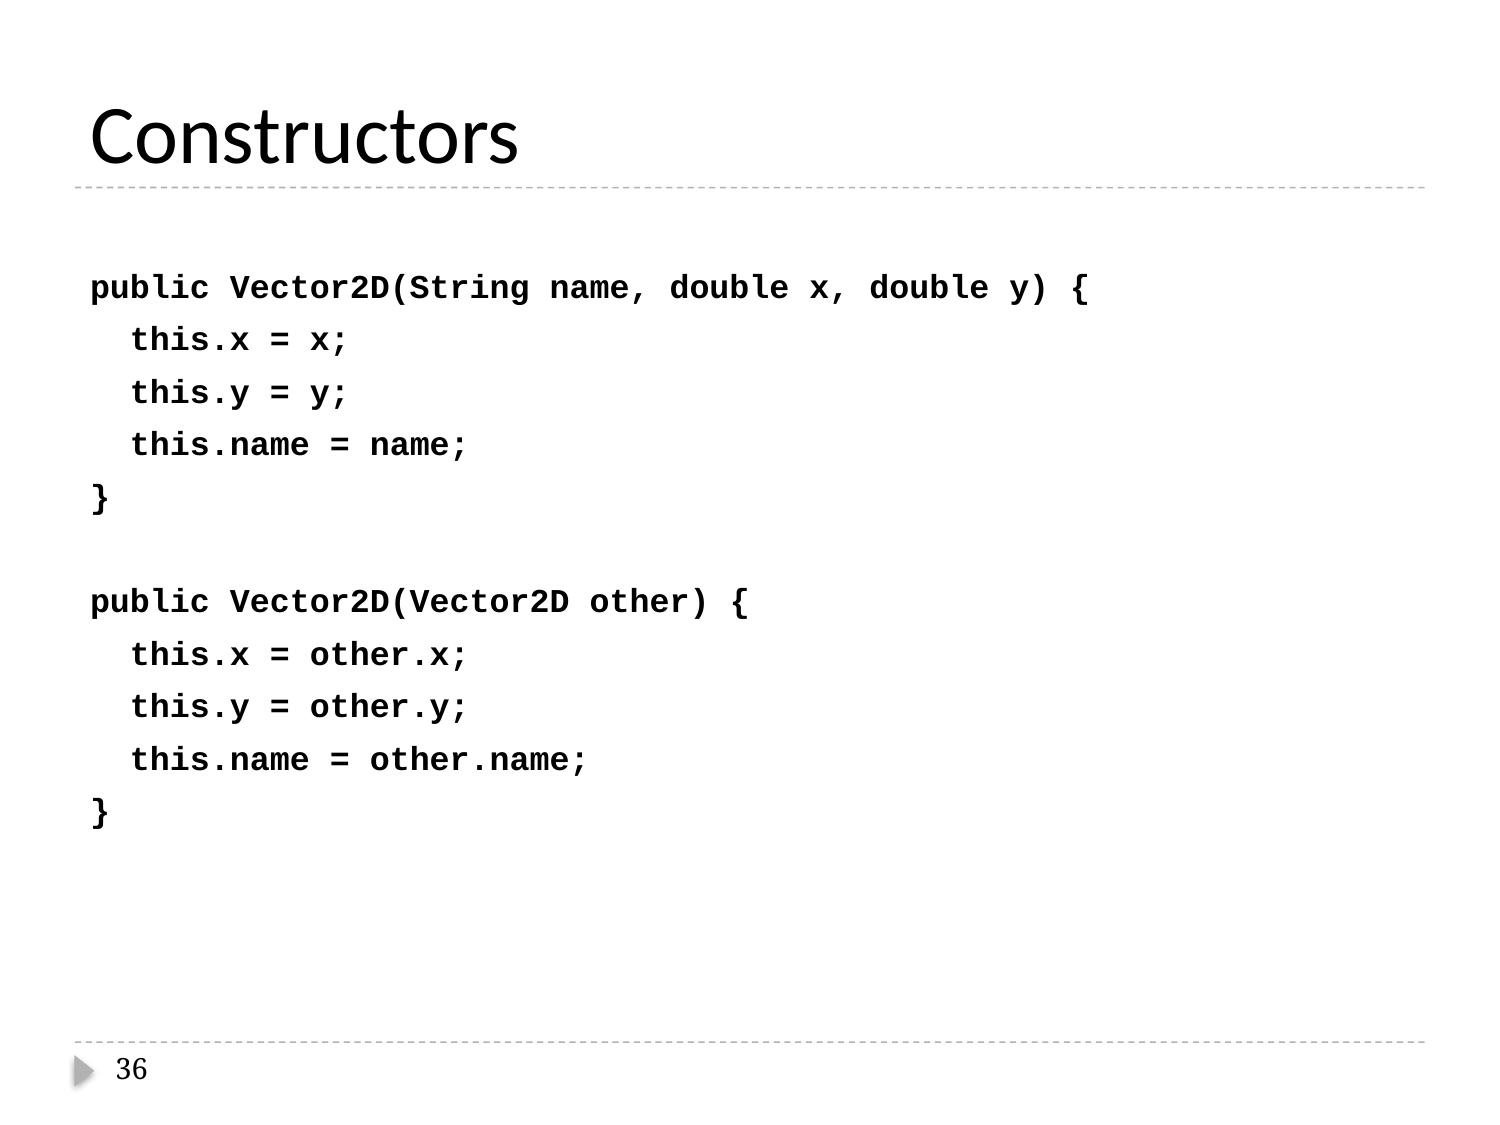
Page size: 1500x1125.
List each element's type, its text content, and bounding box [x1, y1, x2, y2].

title Constructors [74, 24, 1426, 188]
slide_number 36 [100, 1042, 426, 1103]
list public Vector2D(String name, double x, double y) { this.x = x; this.y = y; this.name = name; } public Vector2D(Vector2D other) { this.x = other.x; this.y = other.y; this.name = other.name; } [74, 199, 1426, 1011]
